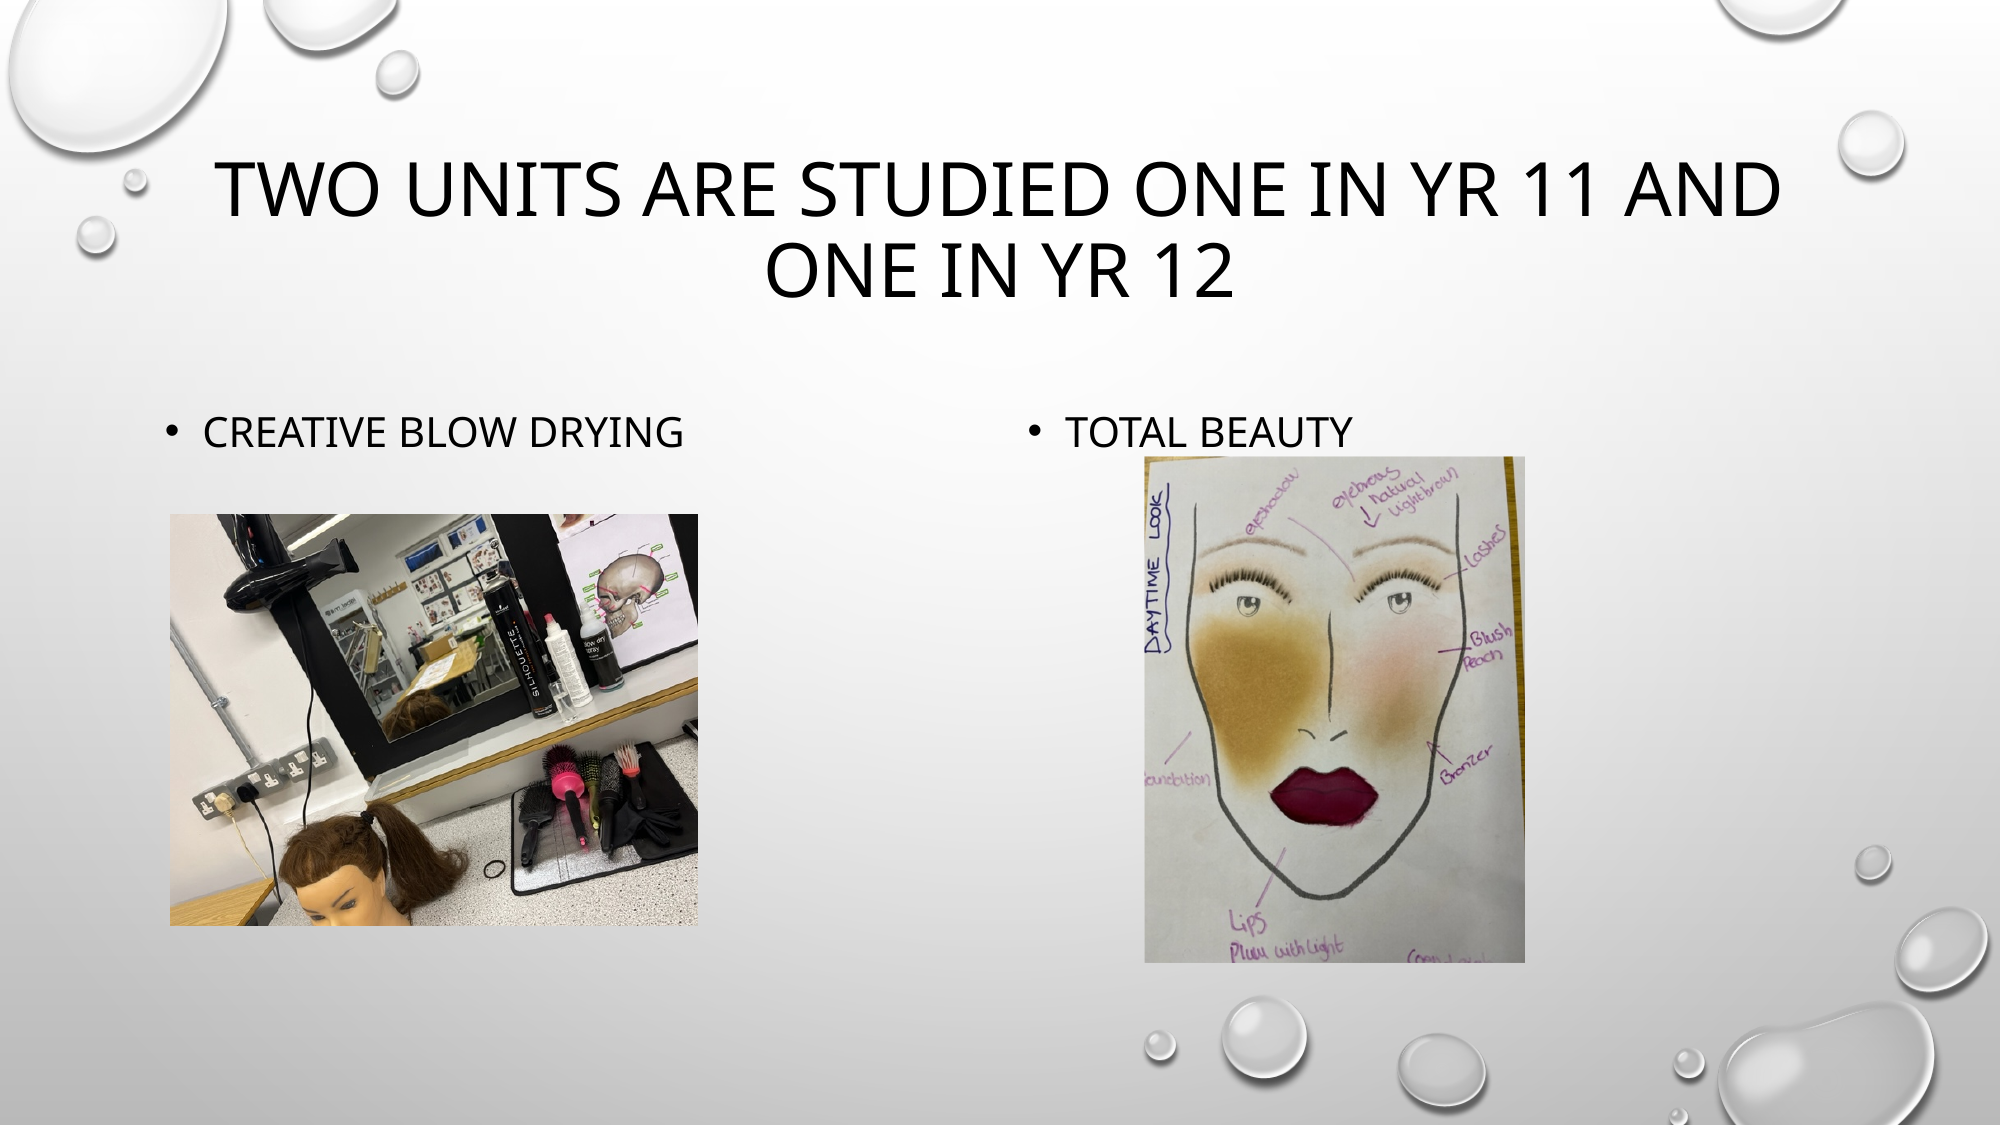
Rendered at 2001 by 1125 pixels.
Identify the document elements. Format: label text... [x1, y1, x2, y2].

list Creative Blow drying [149, 388, 988, 950]
list Total Beauty [1012, 388, 1850, 950]
title Two units are studied one in Yr 11 and one in Yr 12 [149, 101, 1851, 364]
picture [0, 0, 2000, 1125]
